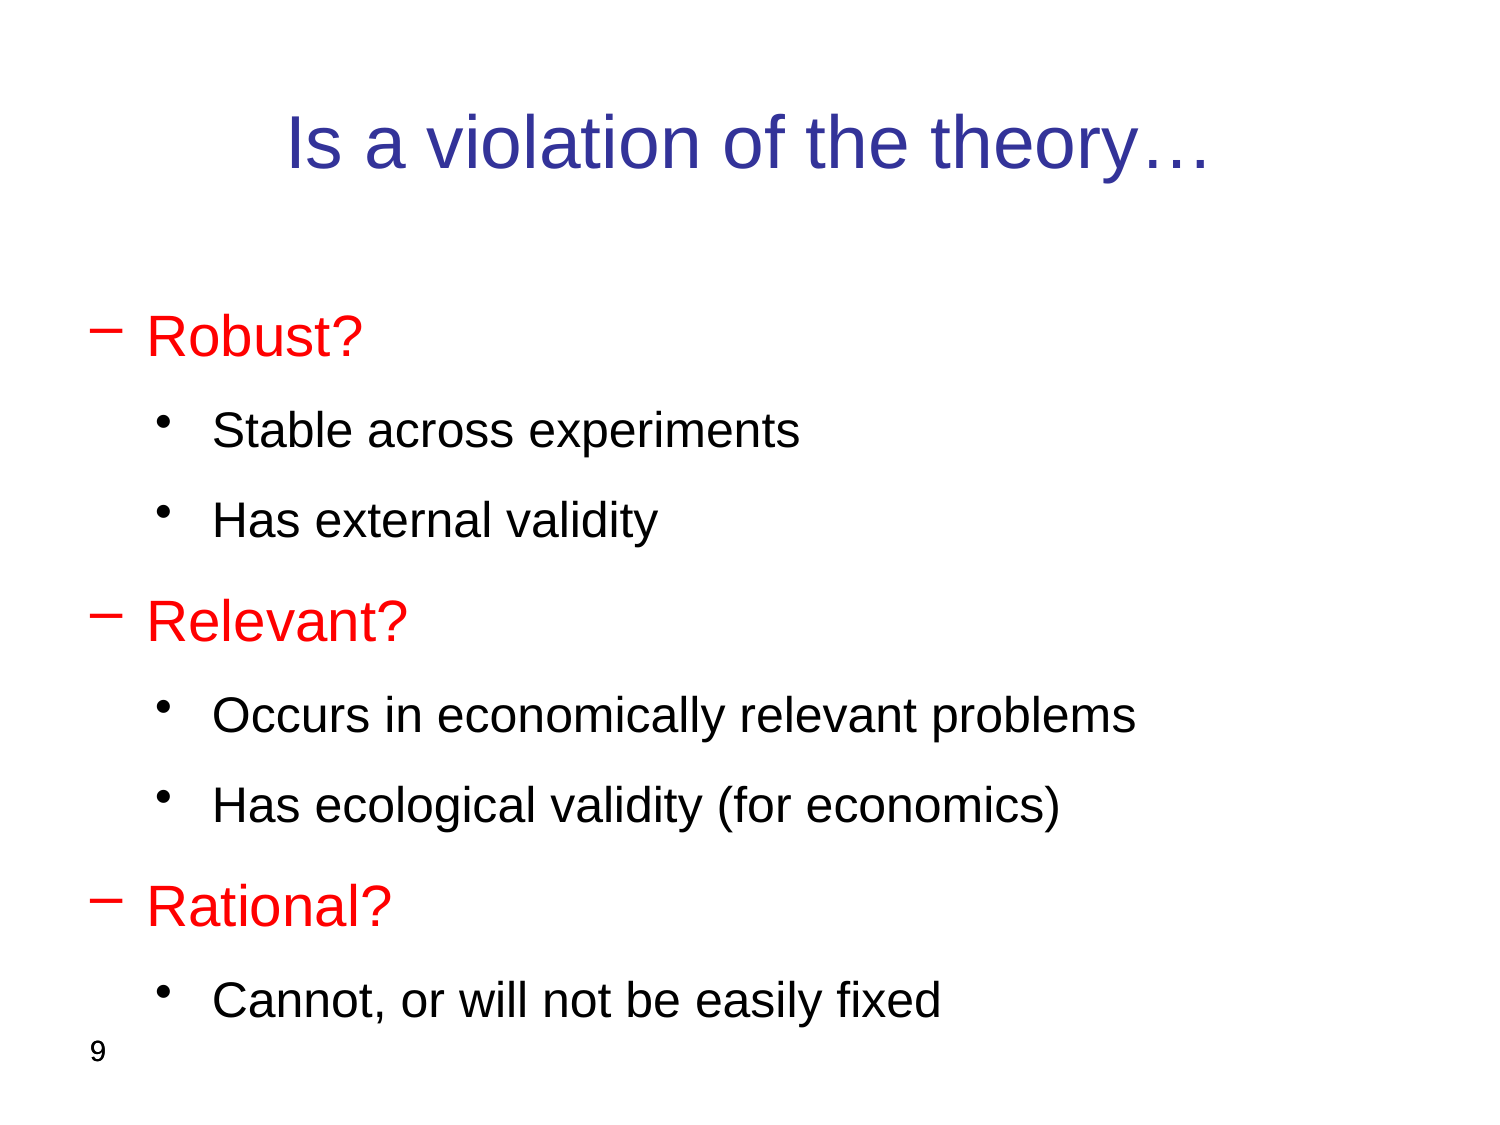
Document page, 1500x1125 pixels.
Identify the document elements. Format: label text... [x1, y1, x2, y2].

slide_number 9 [74, 1024, 426, 1103]
list Robust? Stable across experiments Has external validity Relevant? Occurs in economically relevant problems Has ecological validity (for economics) Rational? Cannot, or will not be easily fixed [75, 255, 1425, 1064]
title Is a violation of the theory… [75, 45, 1425, 233]
